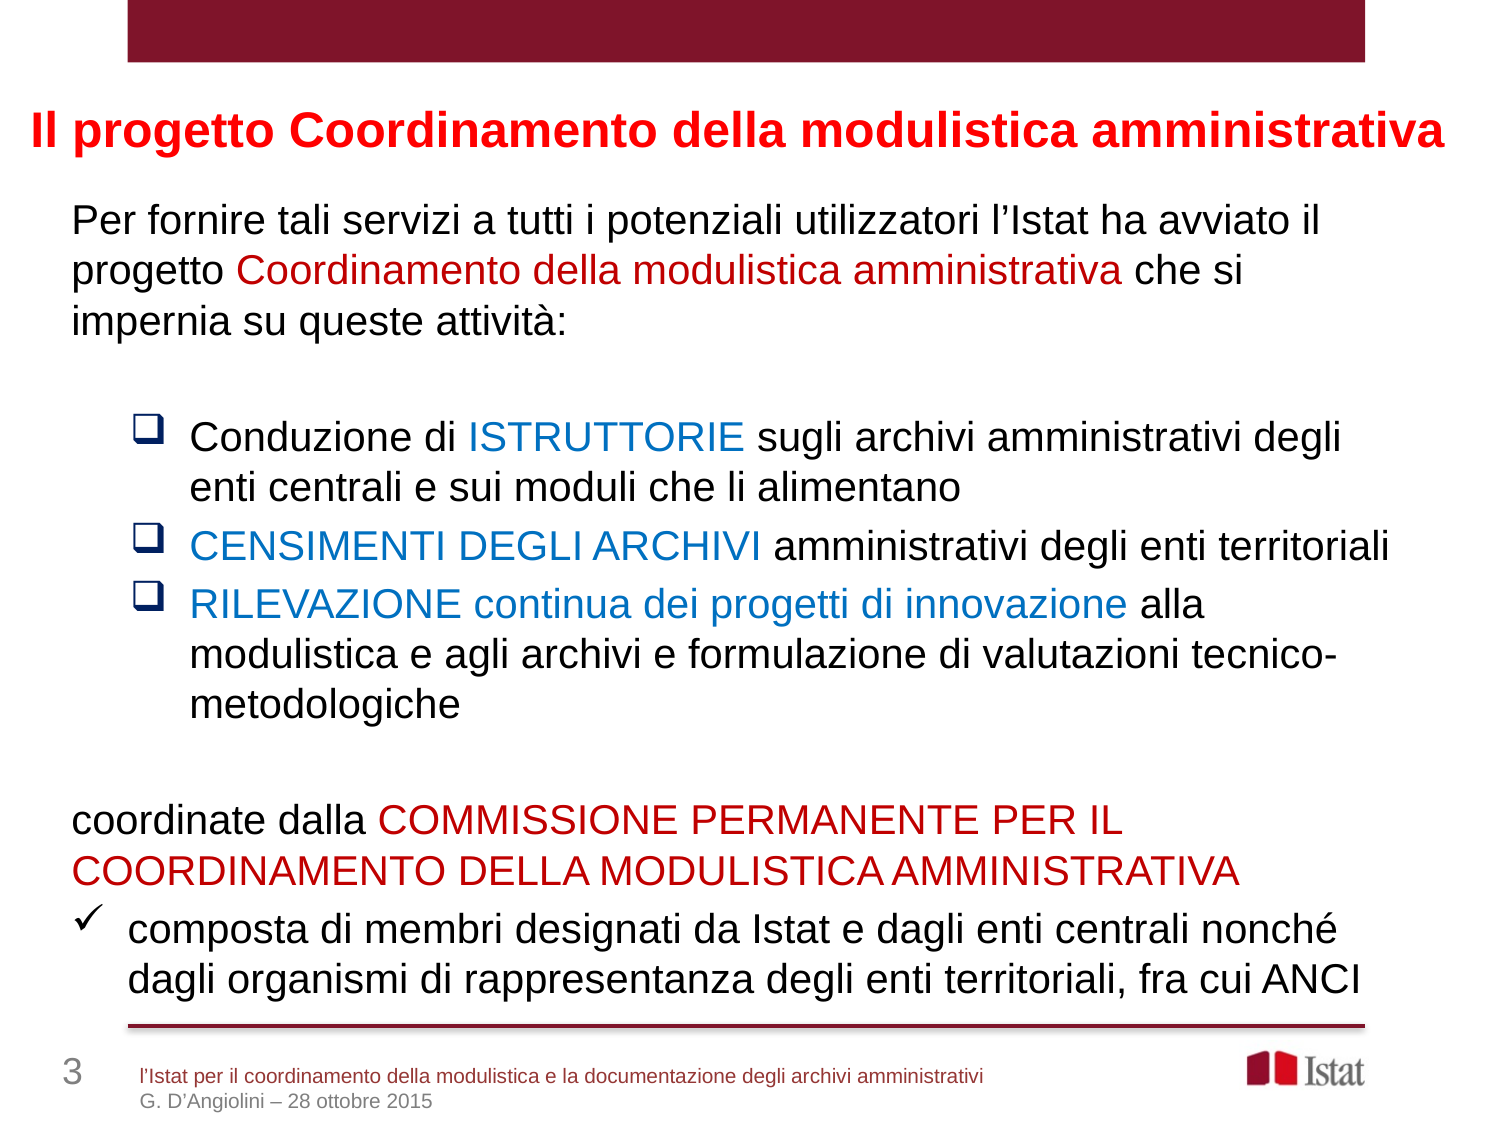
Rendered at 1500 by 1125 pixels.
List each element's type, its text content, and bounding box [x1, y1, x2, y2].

picture [1239, 1040, 1373, 1097]
text_box 3 [15, 1039, 98, 1100]
text_box l’Istat per il coordinamento della modulistica e la documentazione degli archivi amministrativi G. D’Angiolini – 28 ottobre 2015 [124, 1055, 1199, 1120]
text_box Il progetto Coordinamento della modulistica amministrativa [15, 90, 1466, 166]
text_box Per fornire tali servizi a tutti i potenziali utilizzatori l’Istat ha avviato il progetto Coordinamento della modulistica amministrativa che si impernia su queste attività: Conduzione di ISTRUTTORIE sugli archivi amministrativi degli enti centrali e sui moduli che li alimentano CENSIMENTI DEGLI ARCHIVI amministrativi degli enti territoriali RILEVAZIONE continua dei progetti di innovazione alla modulistica e agli archivi e formulazione di valutazioni tecnico-metodologiche coordinate dalla COMMISSIONE PERMANENTE PER IL COORDINAMENTO DELLA MODULISTICA AMMINISTRATIVA composta di membri designati da Istat e dagli enti centrali nonché dagli organismi di rappresentanza degli enti territoriali, fra cui ANCI [56, 185, 1425, 994]
